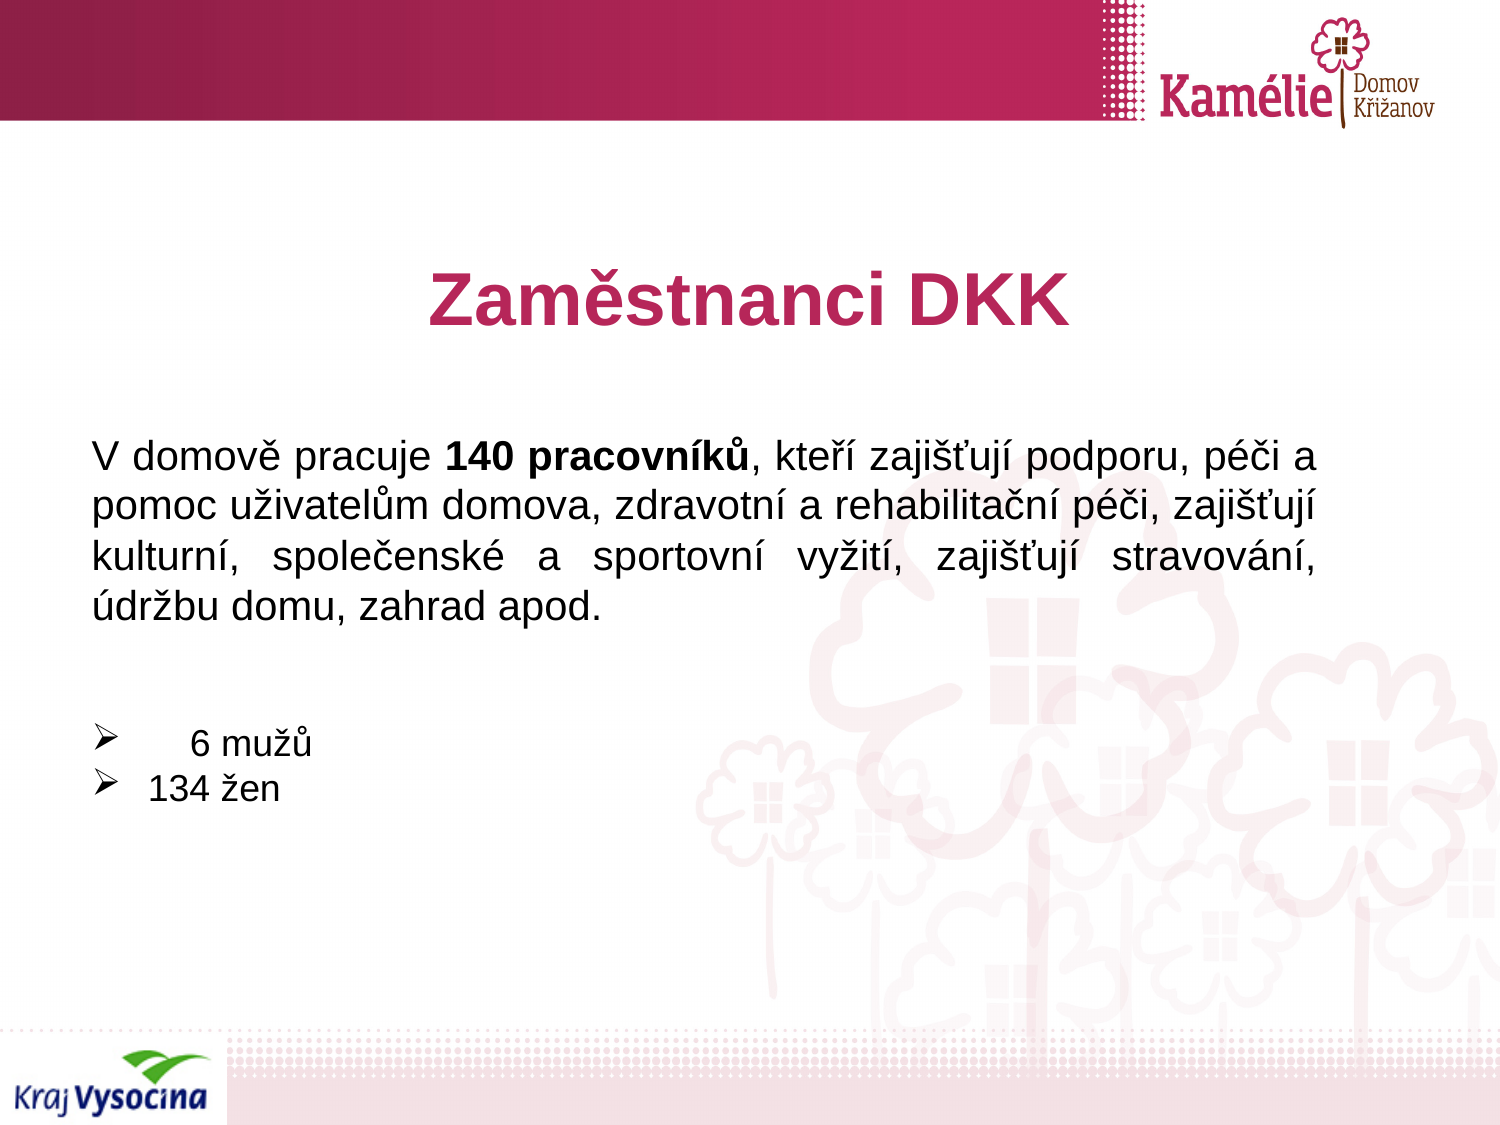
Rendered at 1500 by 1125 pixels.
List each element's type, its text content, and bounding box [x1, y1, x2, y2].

title Zaměstnanci DKK [122, 231, 1378, 361]
list V domově pracuje 140 pracovníků, kteří zajišťují podporu, péči a pomoc uživatelům domova, zdravotní a rehabilitační péči, zajišťují kulturní, společenské a sportovní vyžití, zajišťují stravování, údržbu domu, zahrad apod. 6 mužů 134 žen [76, 420, 1333, 1057]
picture [0, 0, 1500, 1125]
